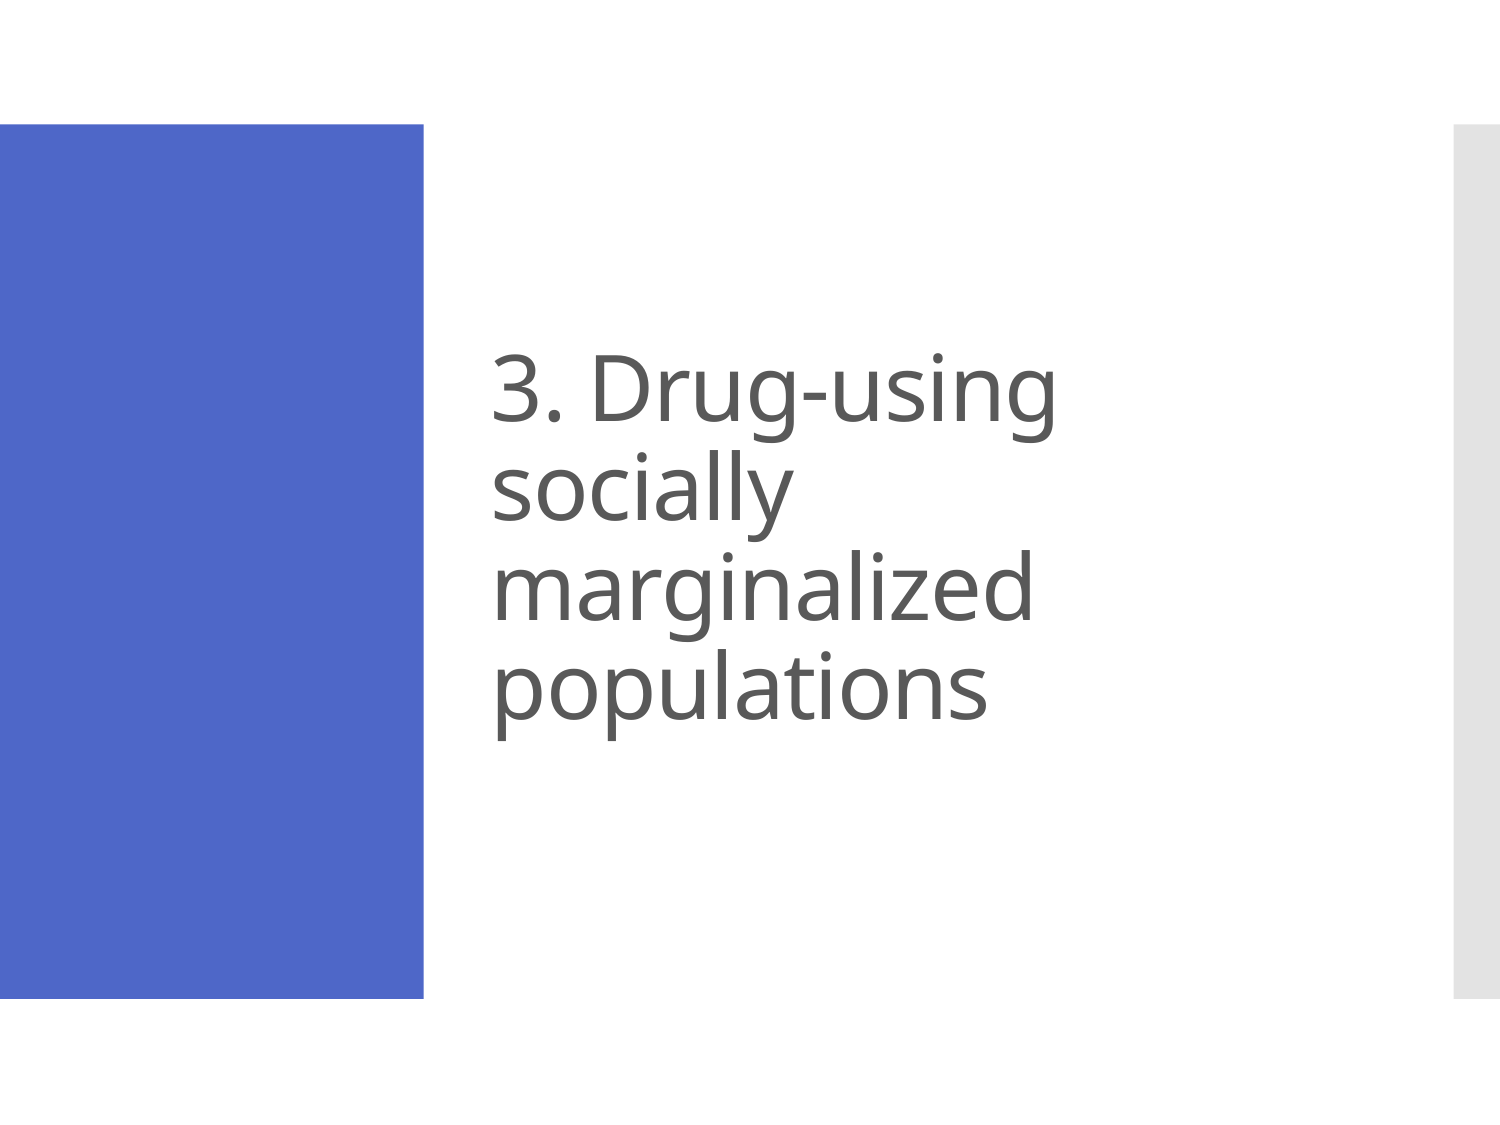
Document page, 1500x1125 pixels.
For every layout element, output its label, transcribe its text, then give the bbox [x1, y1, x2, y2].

title 3. Drug-using socially marginalized populations [475, 213, 1376, 747]
